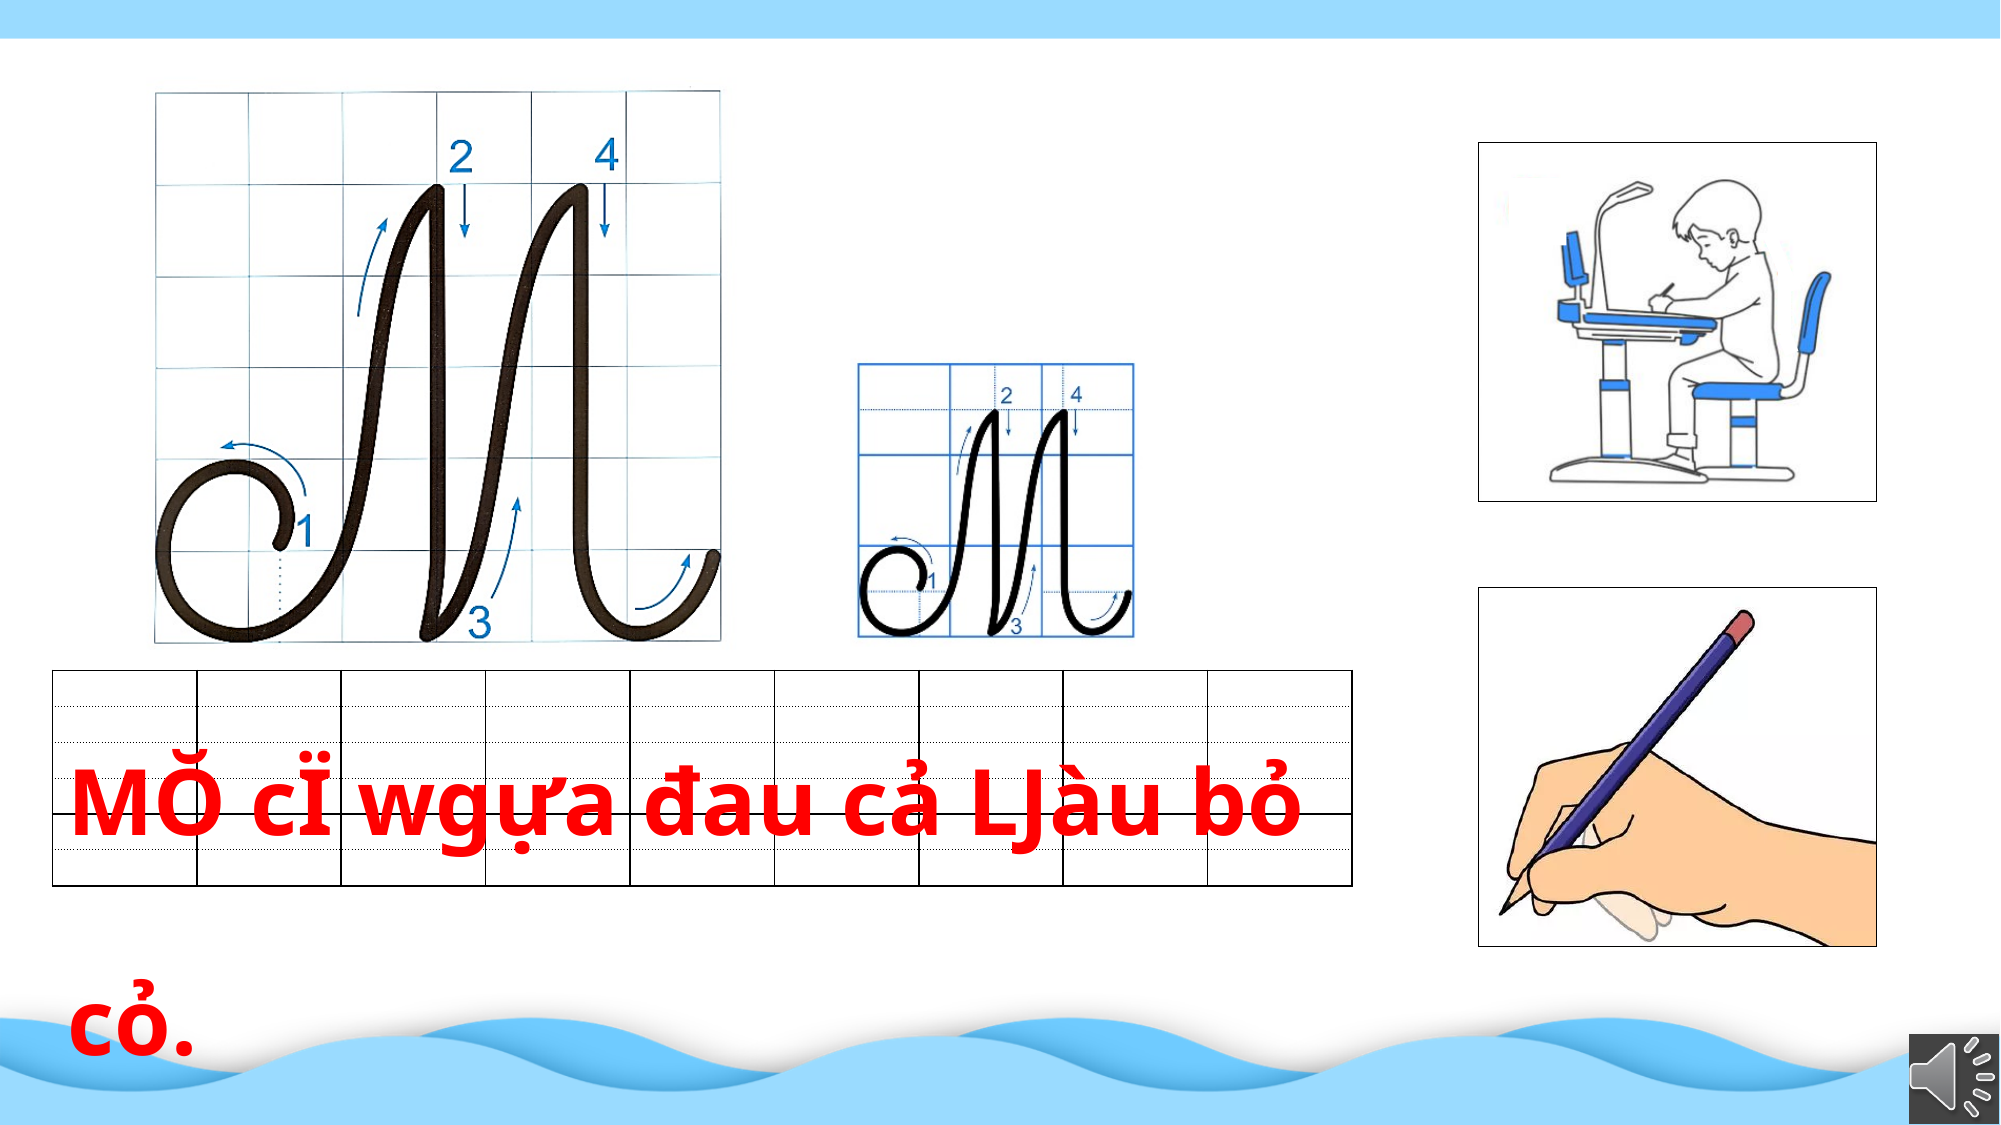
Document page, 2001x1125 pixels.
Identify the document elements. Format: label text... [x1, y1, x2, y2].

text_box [1478, 142, 1877, 502]
picture [0, 0, 2001, 1125]
text_box MŎ cΪ wgựa đau cả Ǉàu bỏ cỏ. [52, 626, 1352, 1082]
